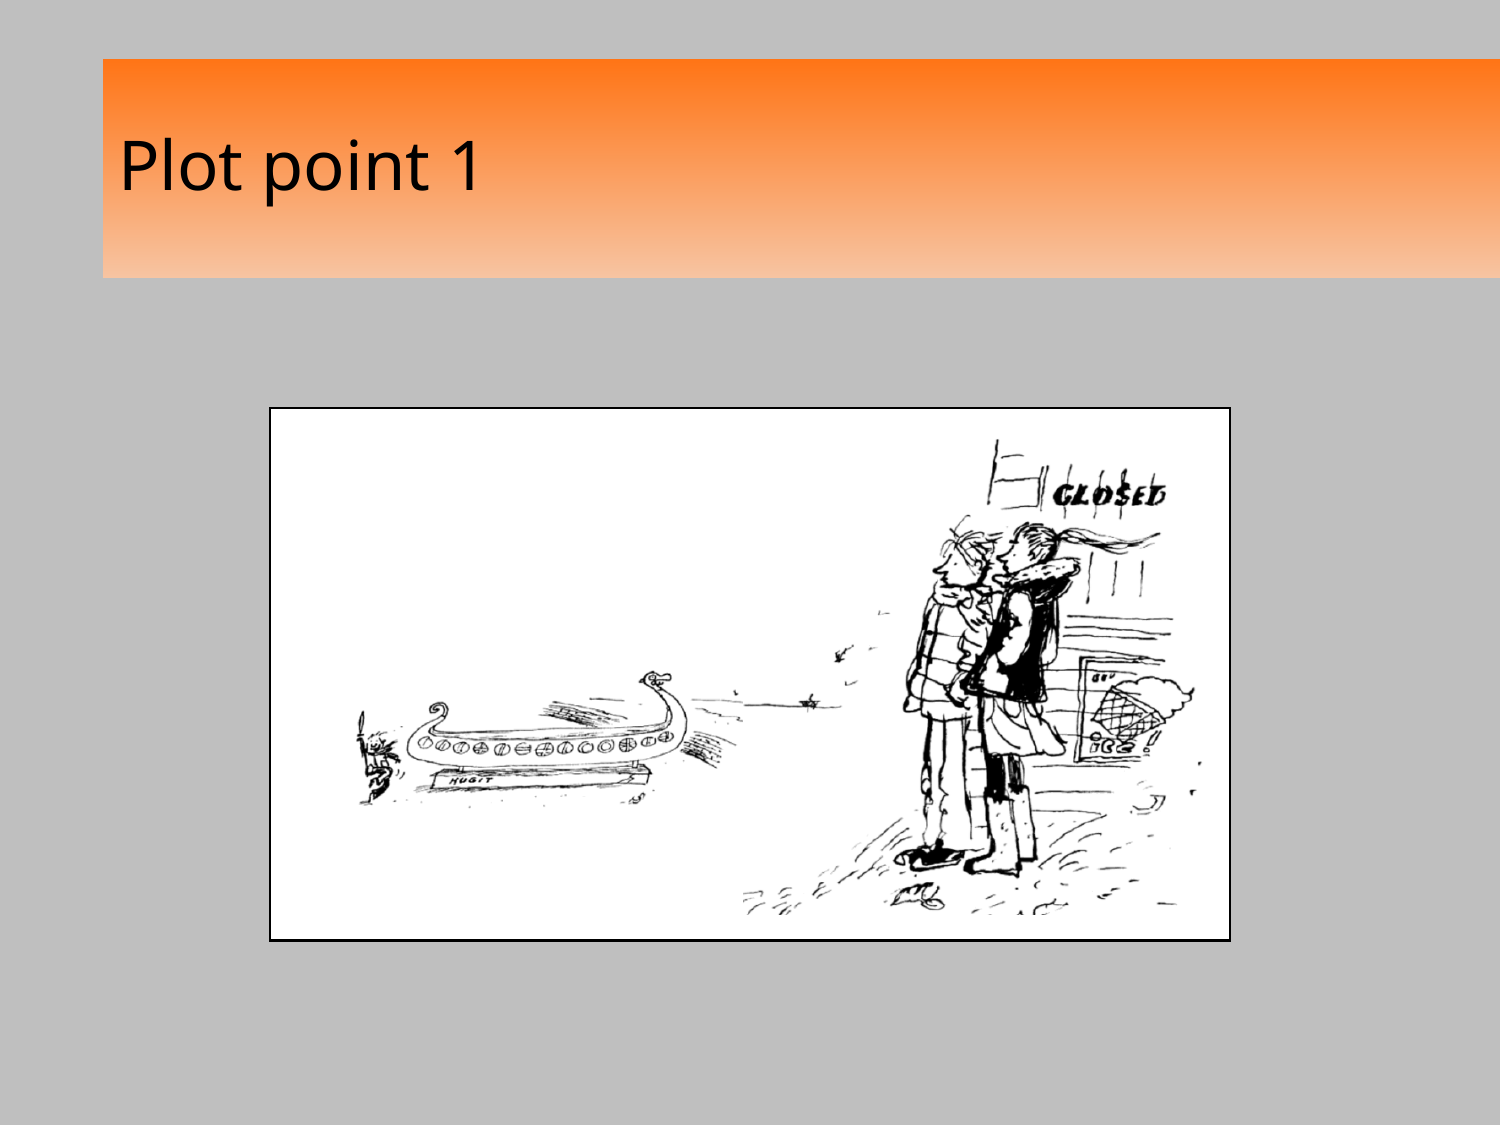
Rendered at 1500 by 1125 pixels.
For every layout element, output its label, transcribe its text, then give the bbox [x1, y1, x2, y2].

list [141, 408, 1386, 988]
title Plot point 1 [103, 59, 1397, 278]
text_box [270, 408, 1230, 941]
